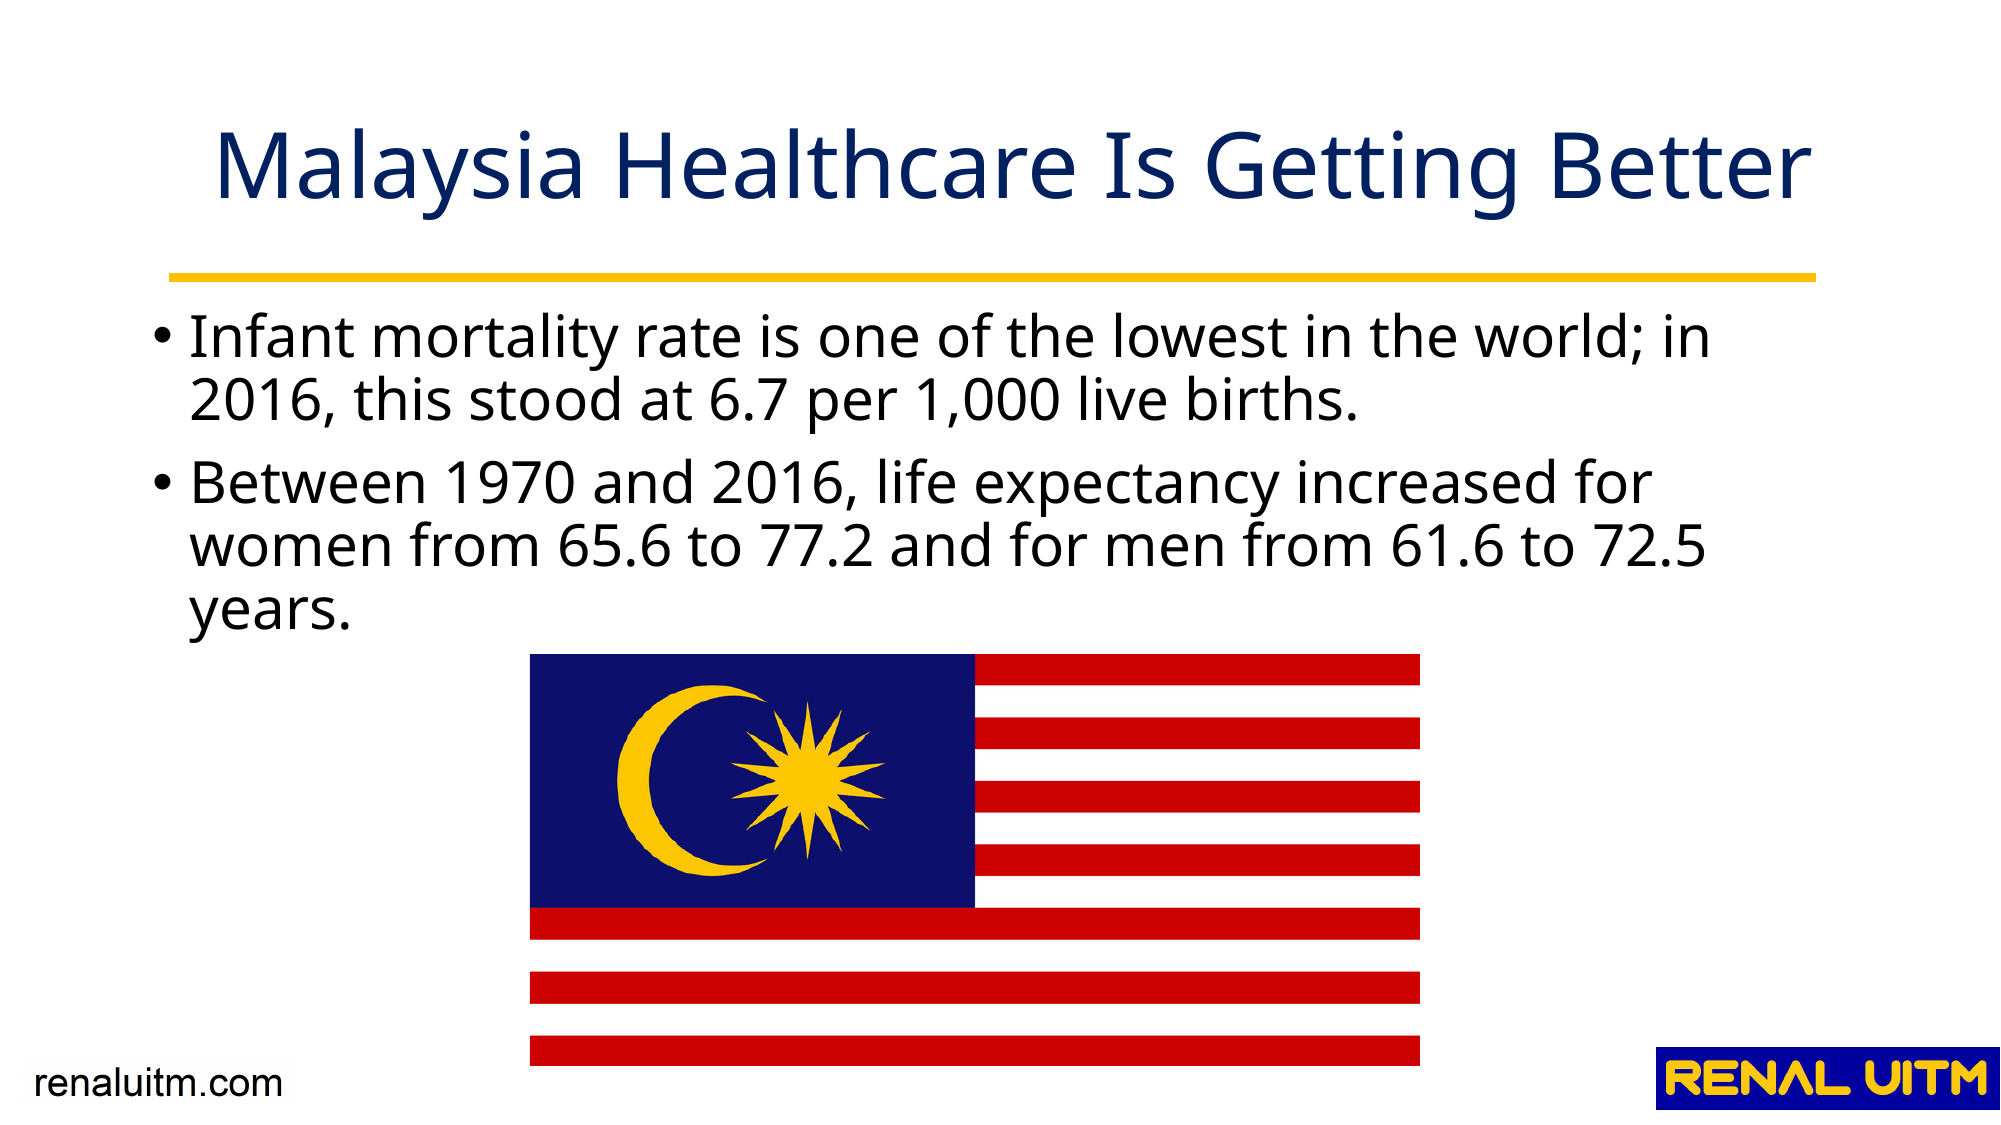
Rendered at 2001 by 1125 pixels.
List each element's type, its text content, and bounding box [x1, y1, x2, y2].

picture [529, 654, 1420, 1066]
picture [1656, 1047, 2000, 1110]
list Infant mortality rate is one of the lowest in the world; in 2016, this stood at 6.7 per 1,000 live births. Between 1970 and 2016, life expectancy increased for women from 65.6 to 77.2 and for men from 61.6 to 72.5 years. [137, 299, 1863, 1014]
text_box [975, 537, 1025, 588]
picture [18, 1059, 300, 1110]
title Malaysia Healthcare Is Getting Better [151, 59, 1877, 278]
